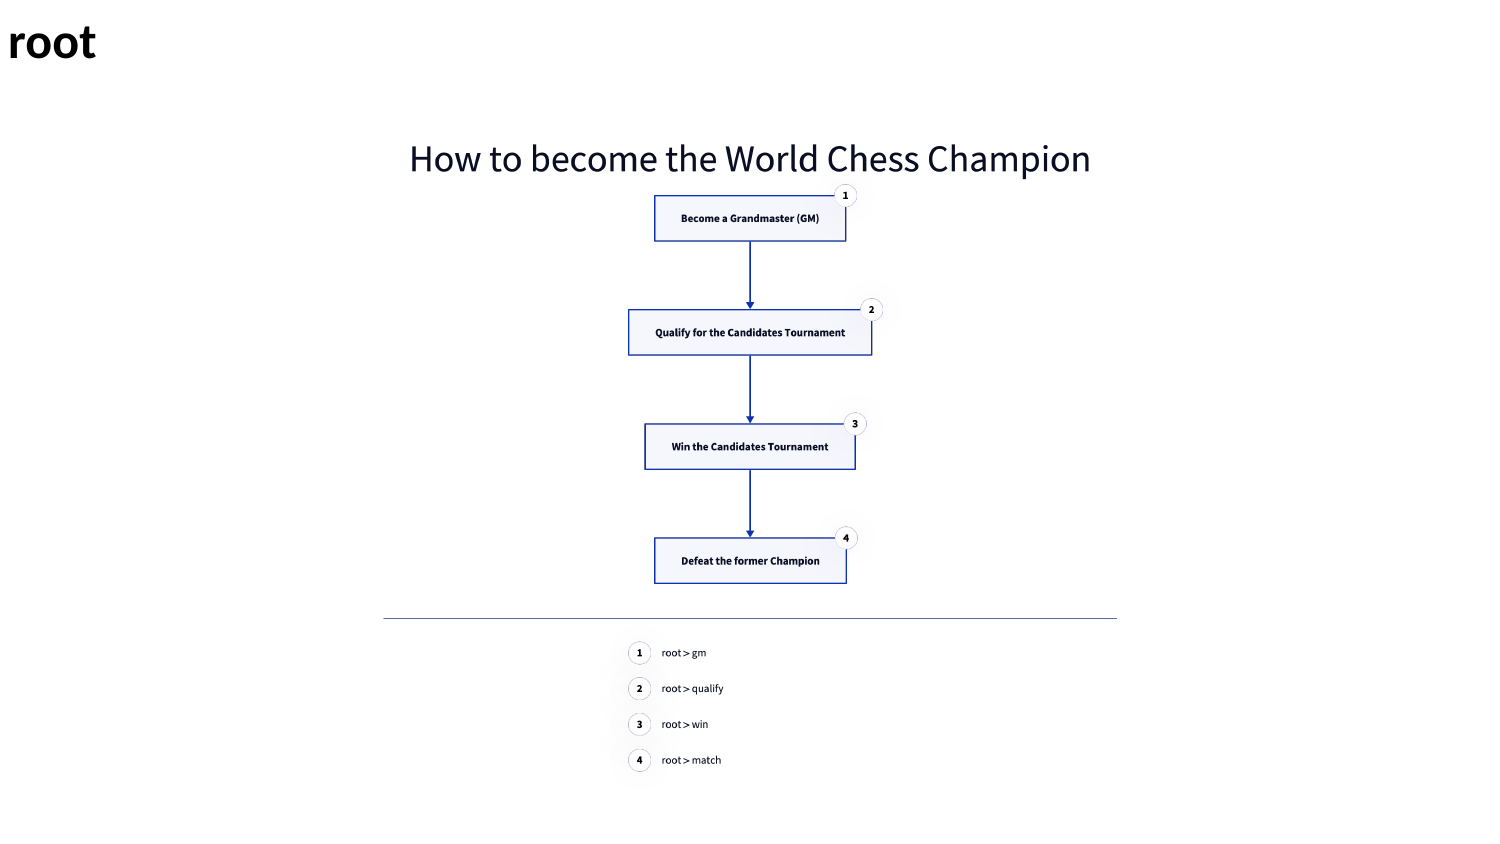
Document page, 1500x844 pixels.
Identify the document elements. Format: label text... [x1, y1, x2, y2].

text_box root [0, 0, 1500, 76]
picture [342, 64, 1158, 844]
